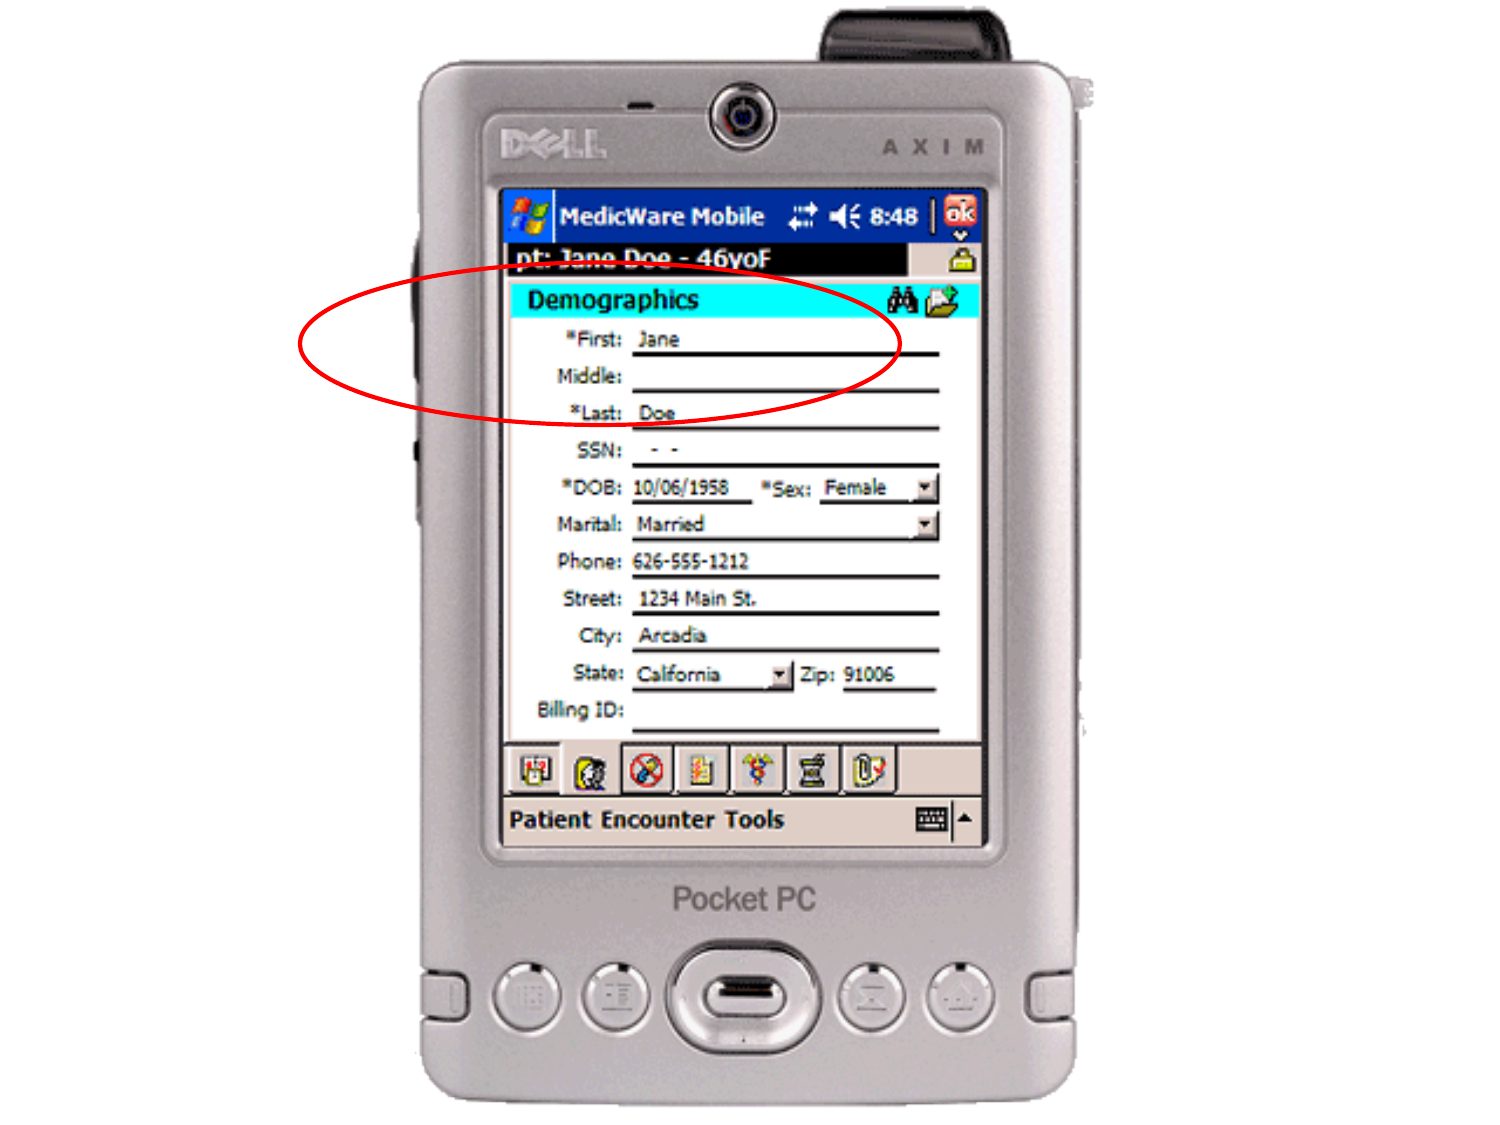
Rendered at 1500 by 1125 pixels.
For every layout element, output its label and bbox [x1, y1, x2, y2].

picture [386, 0, 1126, 1125]
text_box [297, 285, 381, 402]
